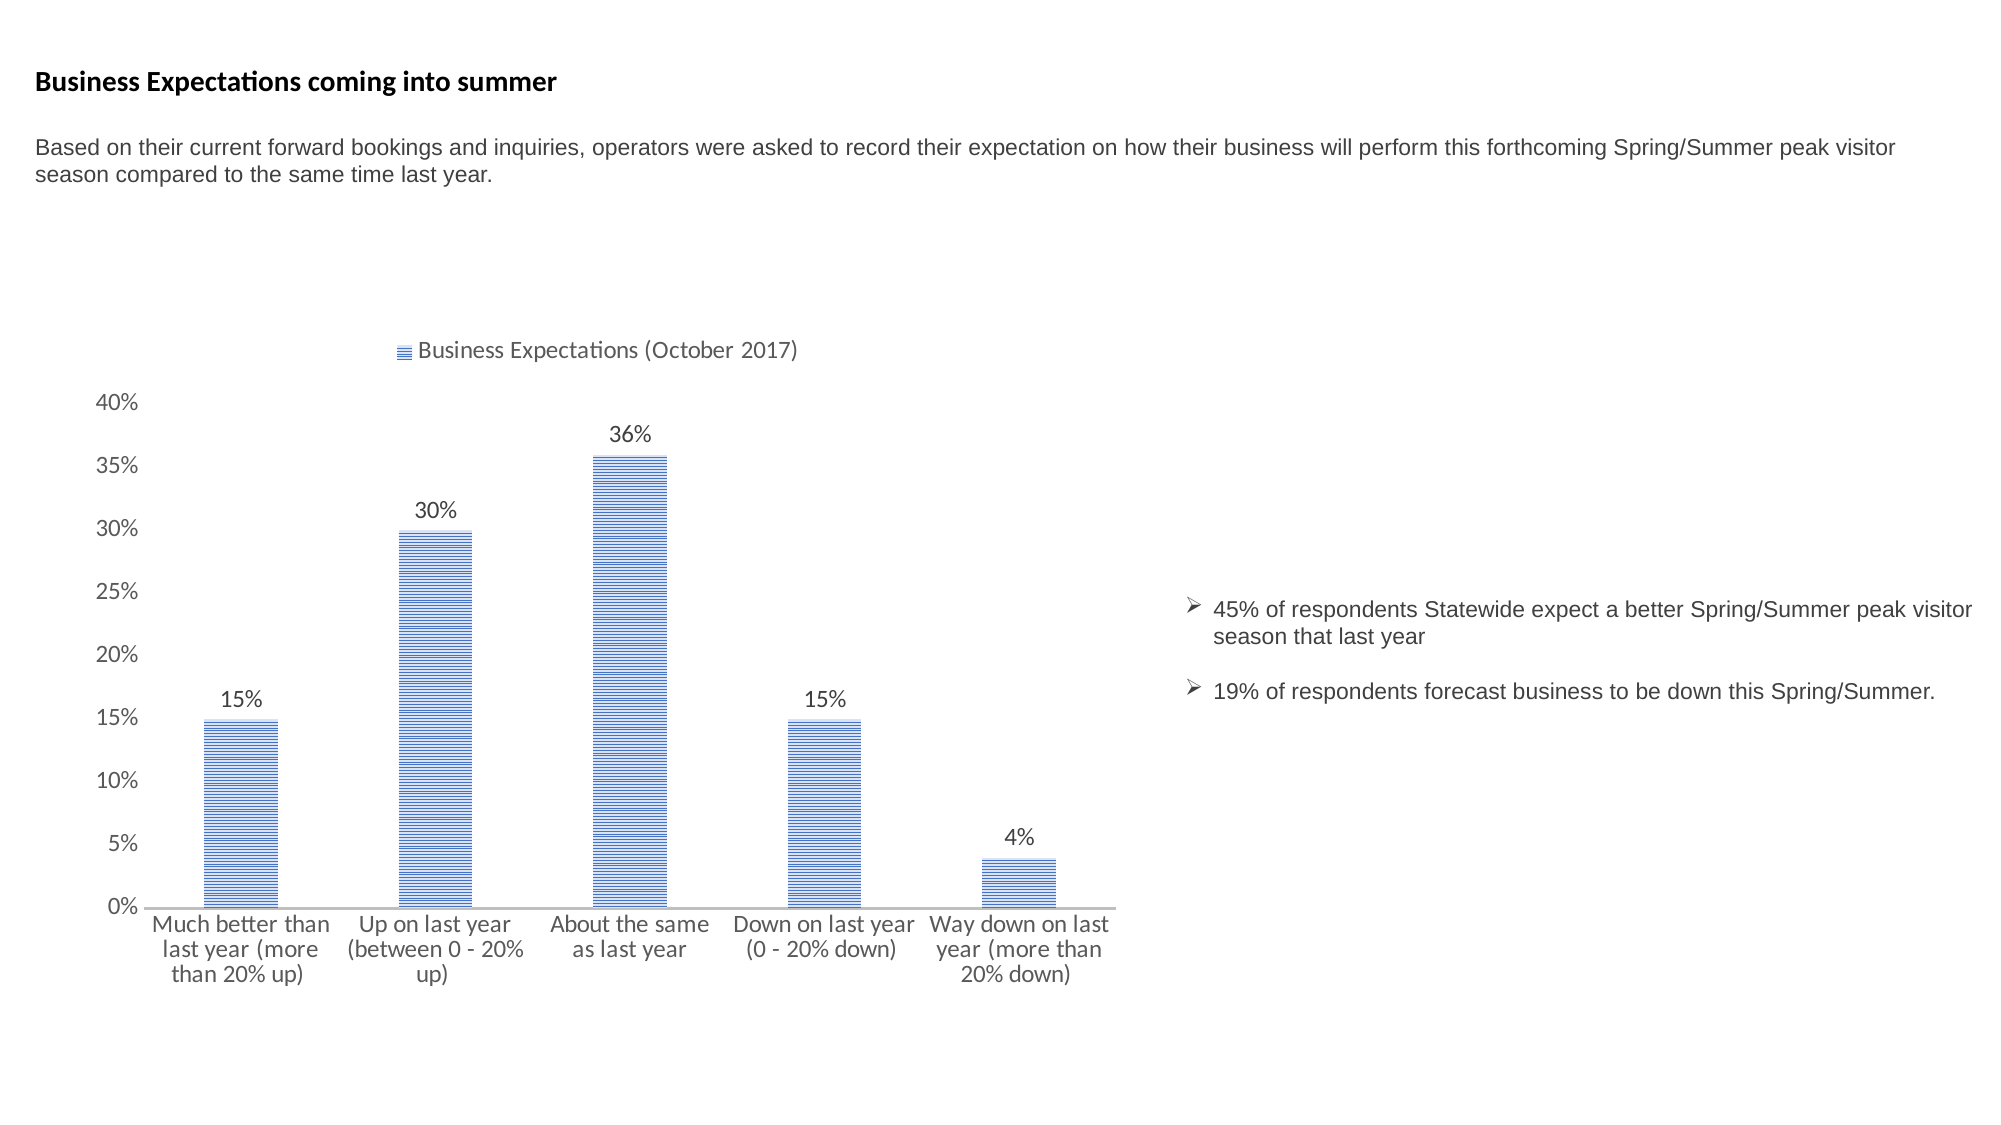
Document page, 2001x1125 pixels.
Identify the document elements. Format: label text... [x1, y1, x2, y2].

text_box 45% of respondents Statewide expect a better Spring/Summer peak visitor season that last year 19% of respondents forecast business to be down this Spring/Summer. [1170, 586, 2000, 739]
text_box Business Expectations coming into summer Based on their current forward bookings and inquiries, operators were asked to record their expectation on how their business will perform this forthcoming Spring/Summer peak visitor season compared to the same time last year. [20, 55, 1967, 195]
chart [74, 261, 1129, 1094]
